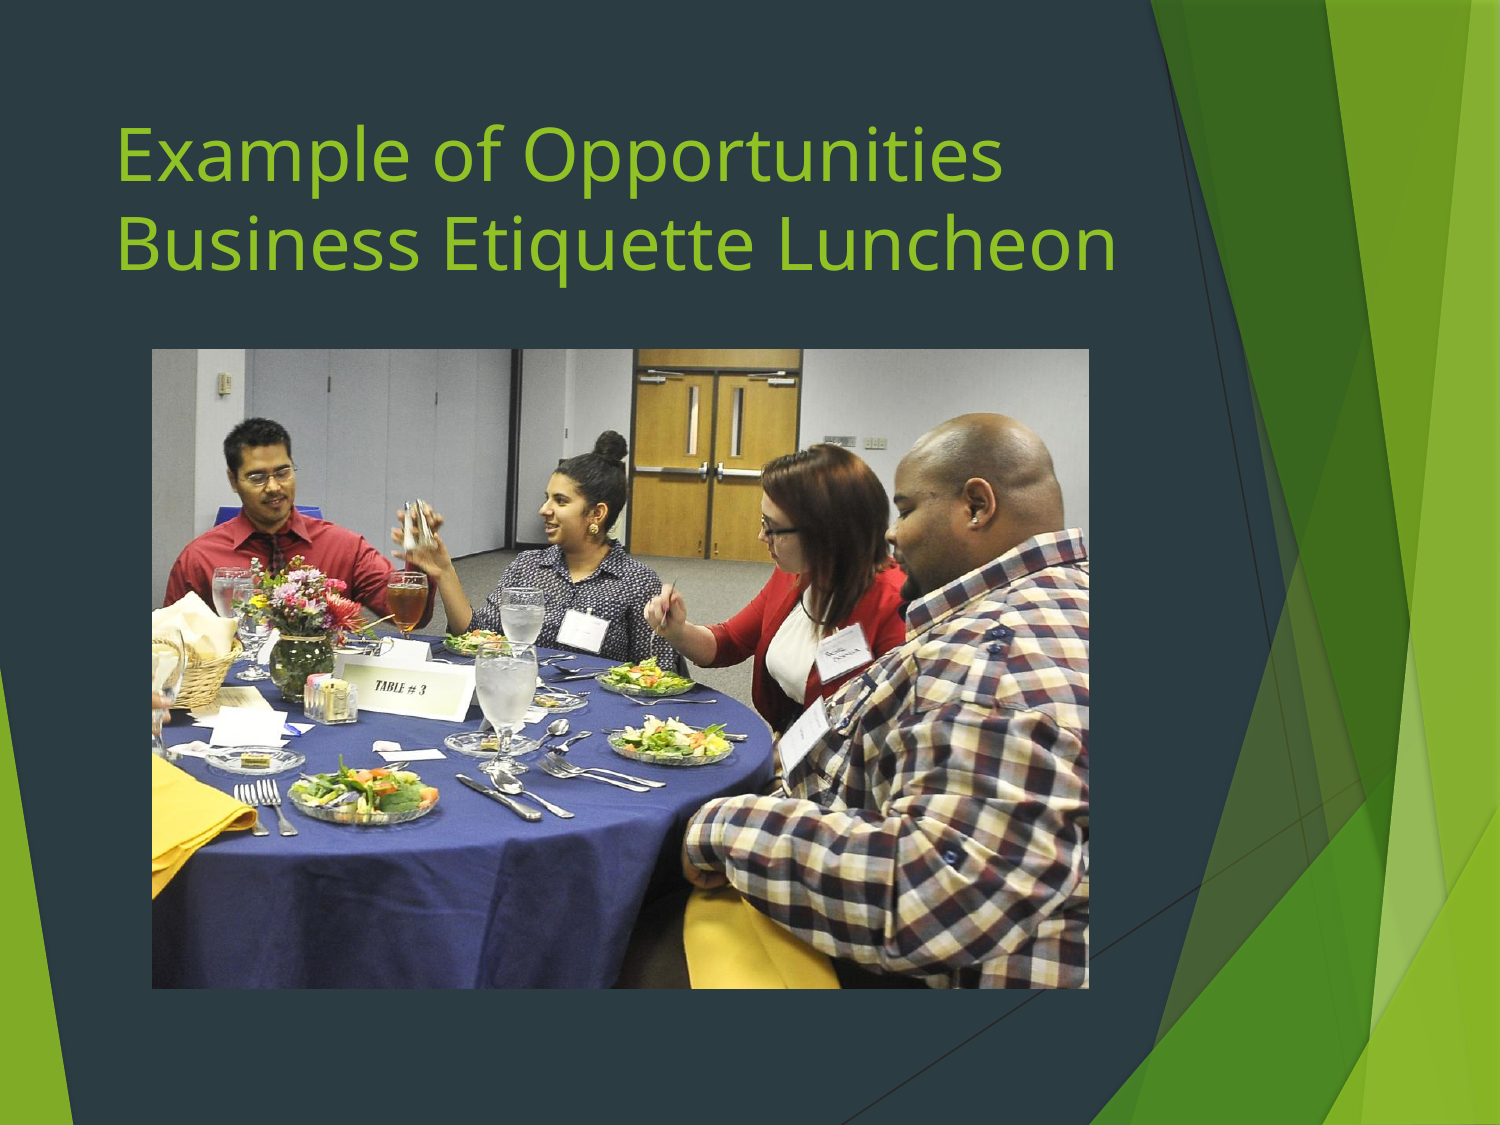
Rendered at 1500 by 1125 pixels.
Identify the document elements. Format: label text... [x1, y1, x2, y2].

picture [151, 349, 1090, 990]
title Example of Opportunities Business Etiquette Luncheon [99, 99, 1142, 317]
